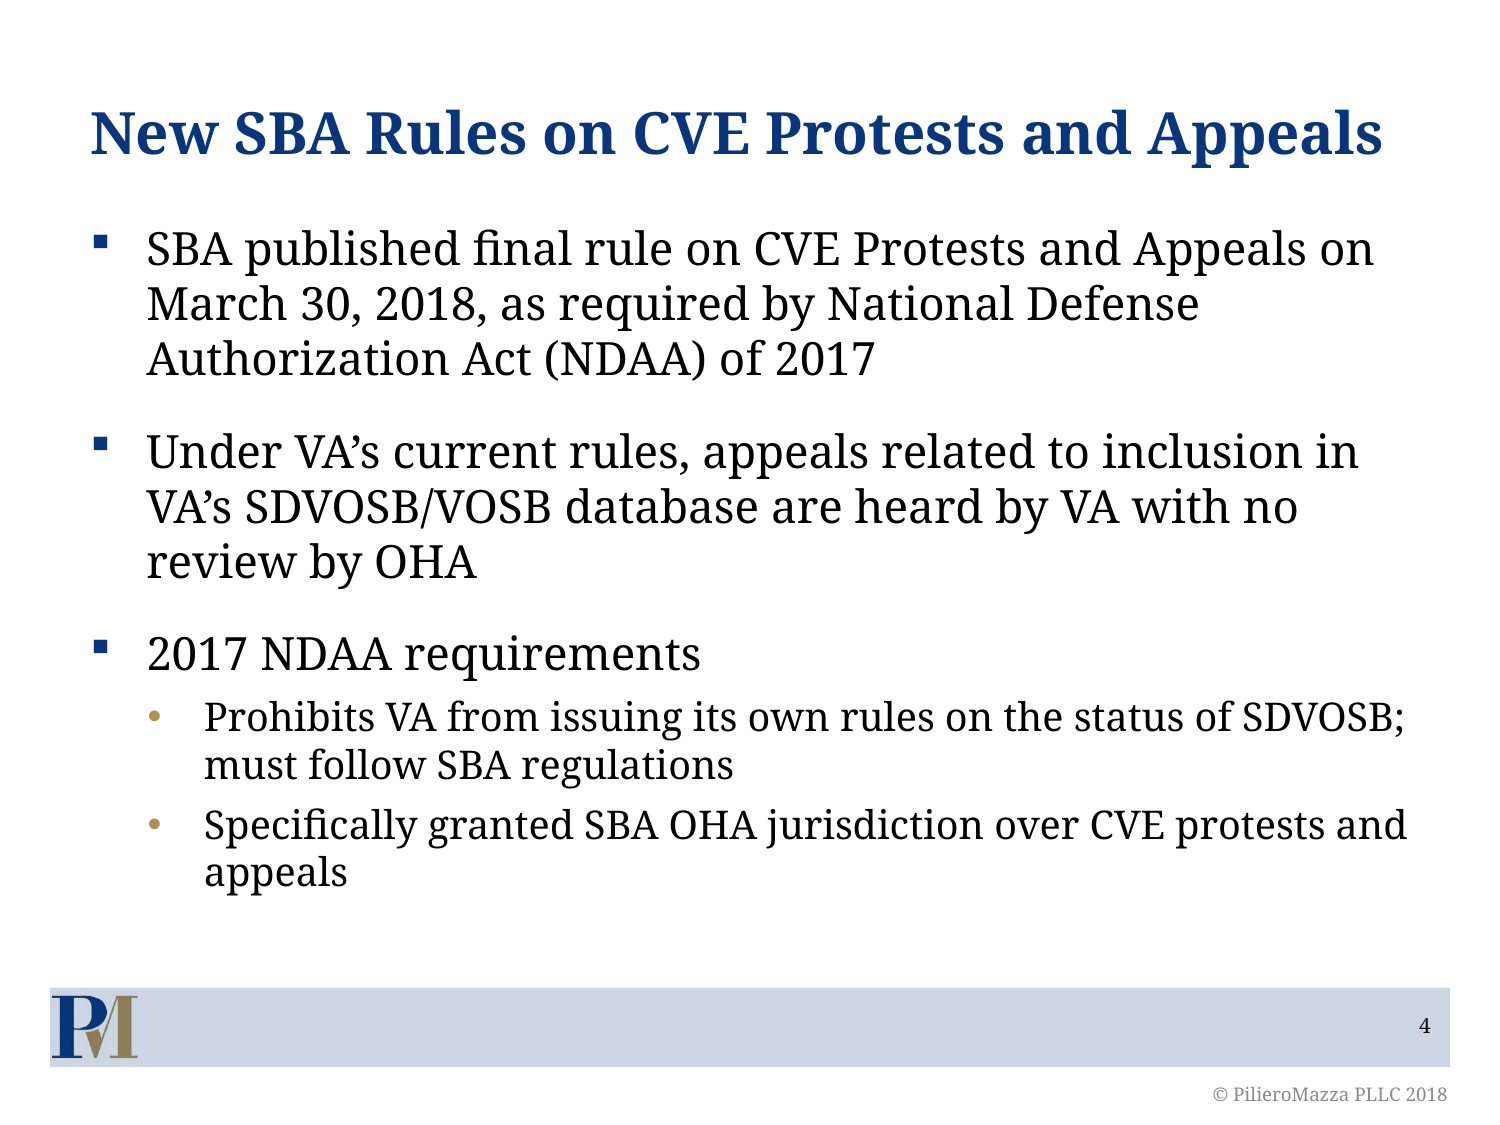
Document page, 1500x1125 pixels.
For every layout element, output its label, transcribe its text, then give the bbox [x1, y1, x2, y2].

title New SBA Rules on CVE Protests and Appeals [75, 62, 1425, 200]
list SBA published final rule on CVE Protests and Appeals on March 30, 2018, as required by National Defense Authorization Act (NDAA) of 2017 Under VA’s current rules, appeals related to inclusion in VA’s SDVOSB/VOSB database are heard by VA with no review by OHA 2017 NDAA requirements Prohibits VA from issuing its own rules on the status of SDVOSB; must follow SBA regulations Specifically granted SBA OHA jurisdiction over CVE protests and appeals [75, 212, 1425, 955]
picture [52, 987, 138, 1067]
